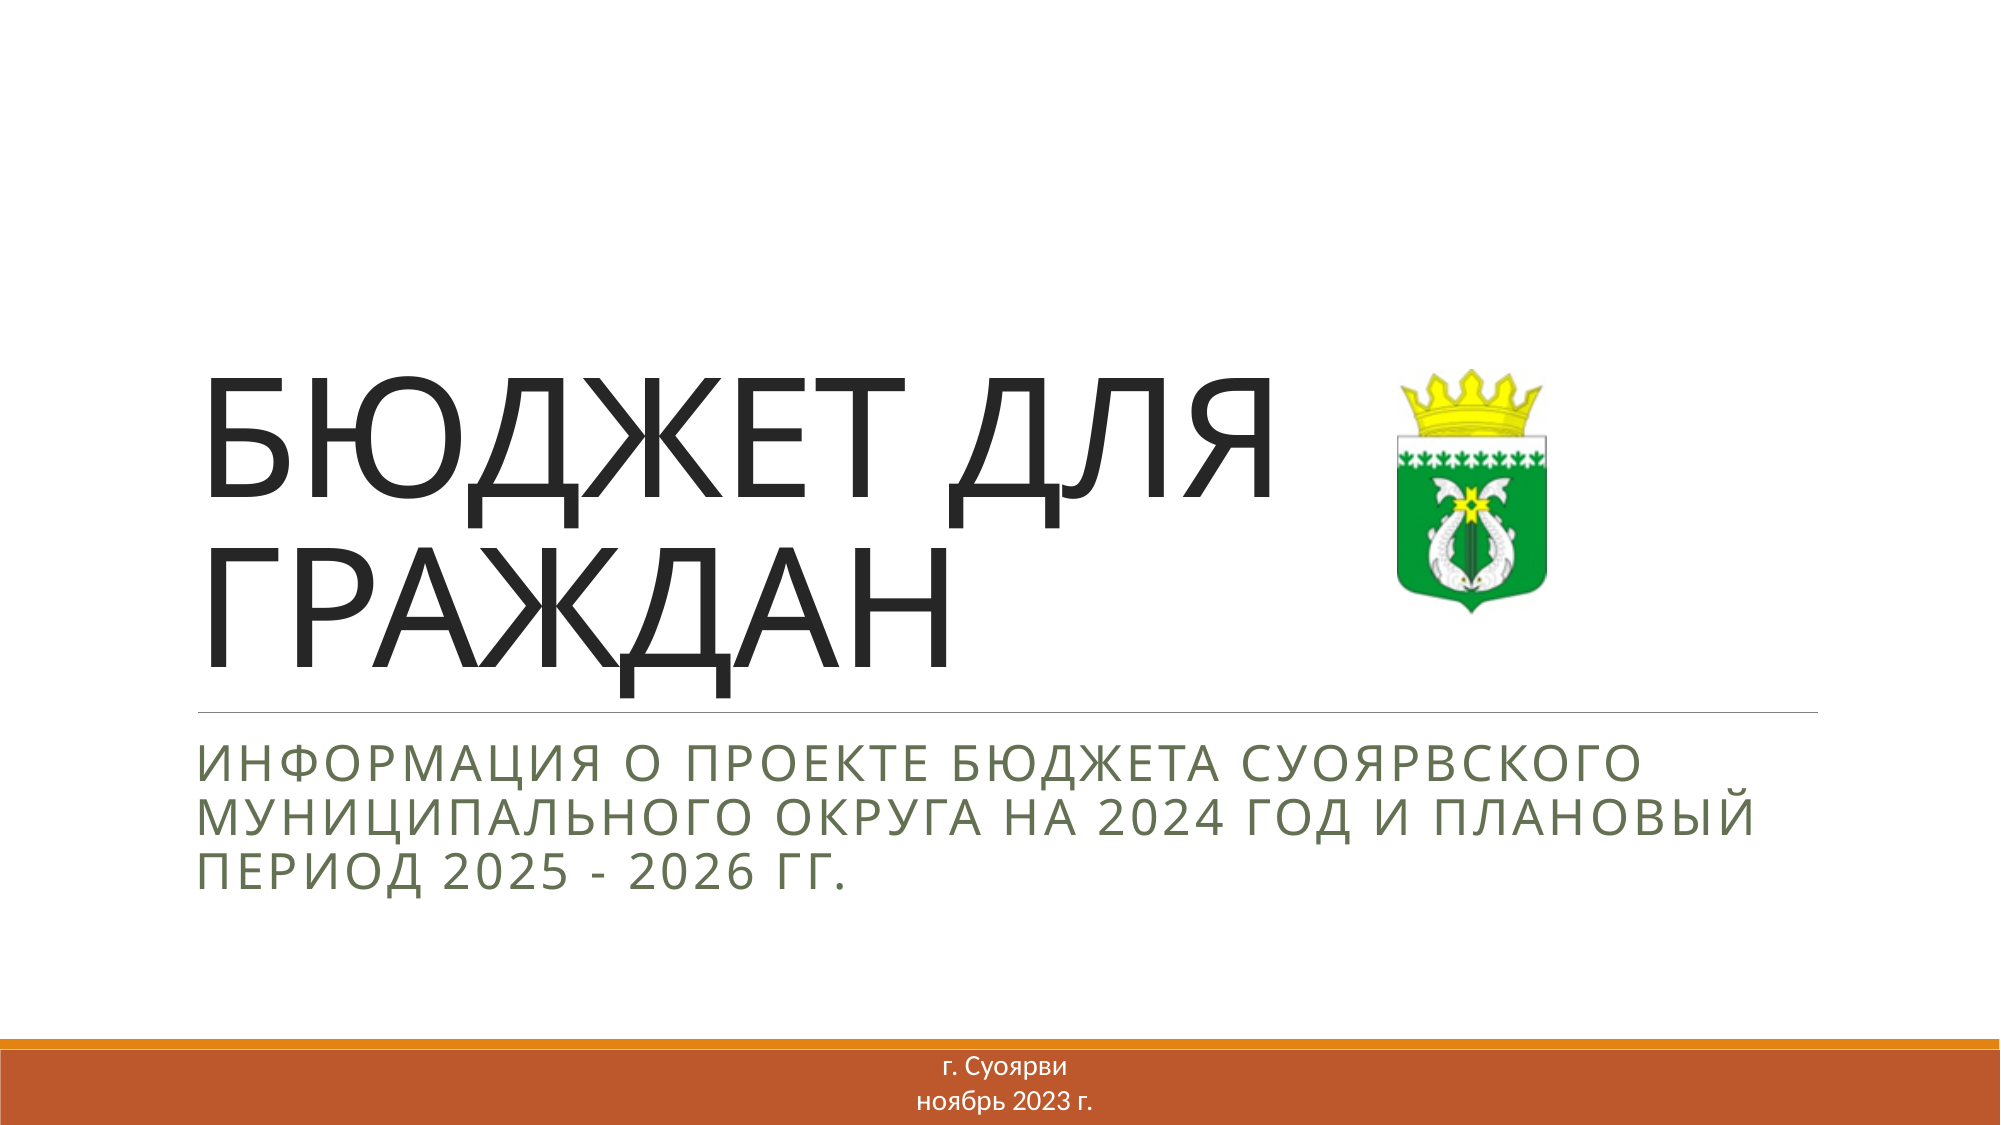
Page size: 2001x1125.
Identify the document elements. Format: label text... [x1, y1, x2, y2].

text_box г. Суоярви ноябрь 2023 г. [661, 1039, 1349, 1124]
picture [1396, 369, 1548, 616]
subtitle Информация о проекте бюджета Суоярвского муниципального округа на 2024 год и плановый период 2025 - 2026 гг. [180, 730, 1831, 919]
title БЮДЖЕТ ДЛЯ ГРАЖДАН [180, 124, 1830, 710]
